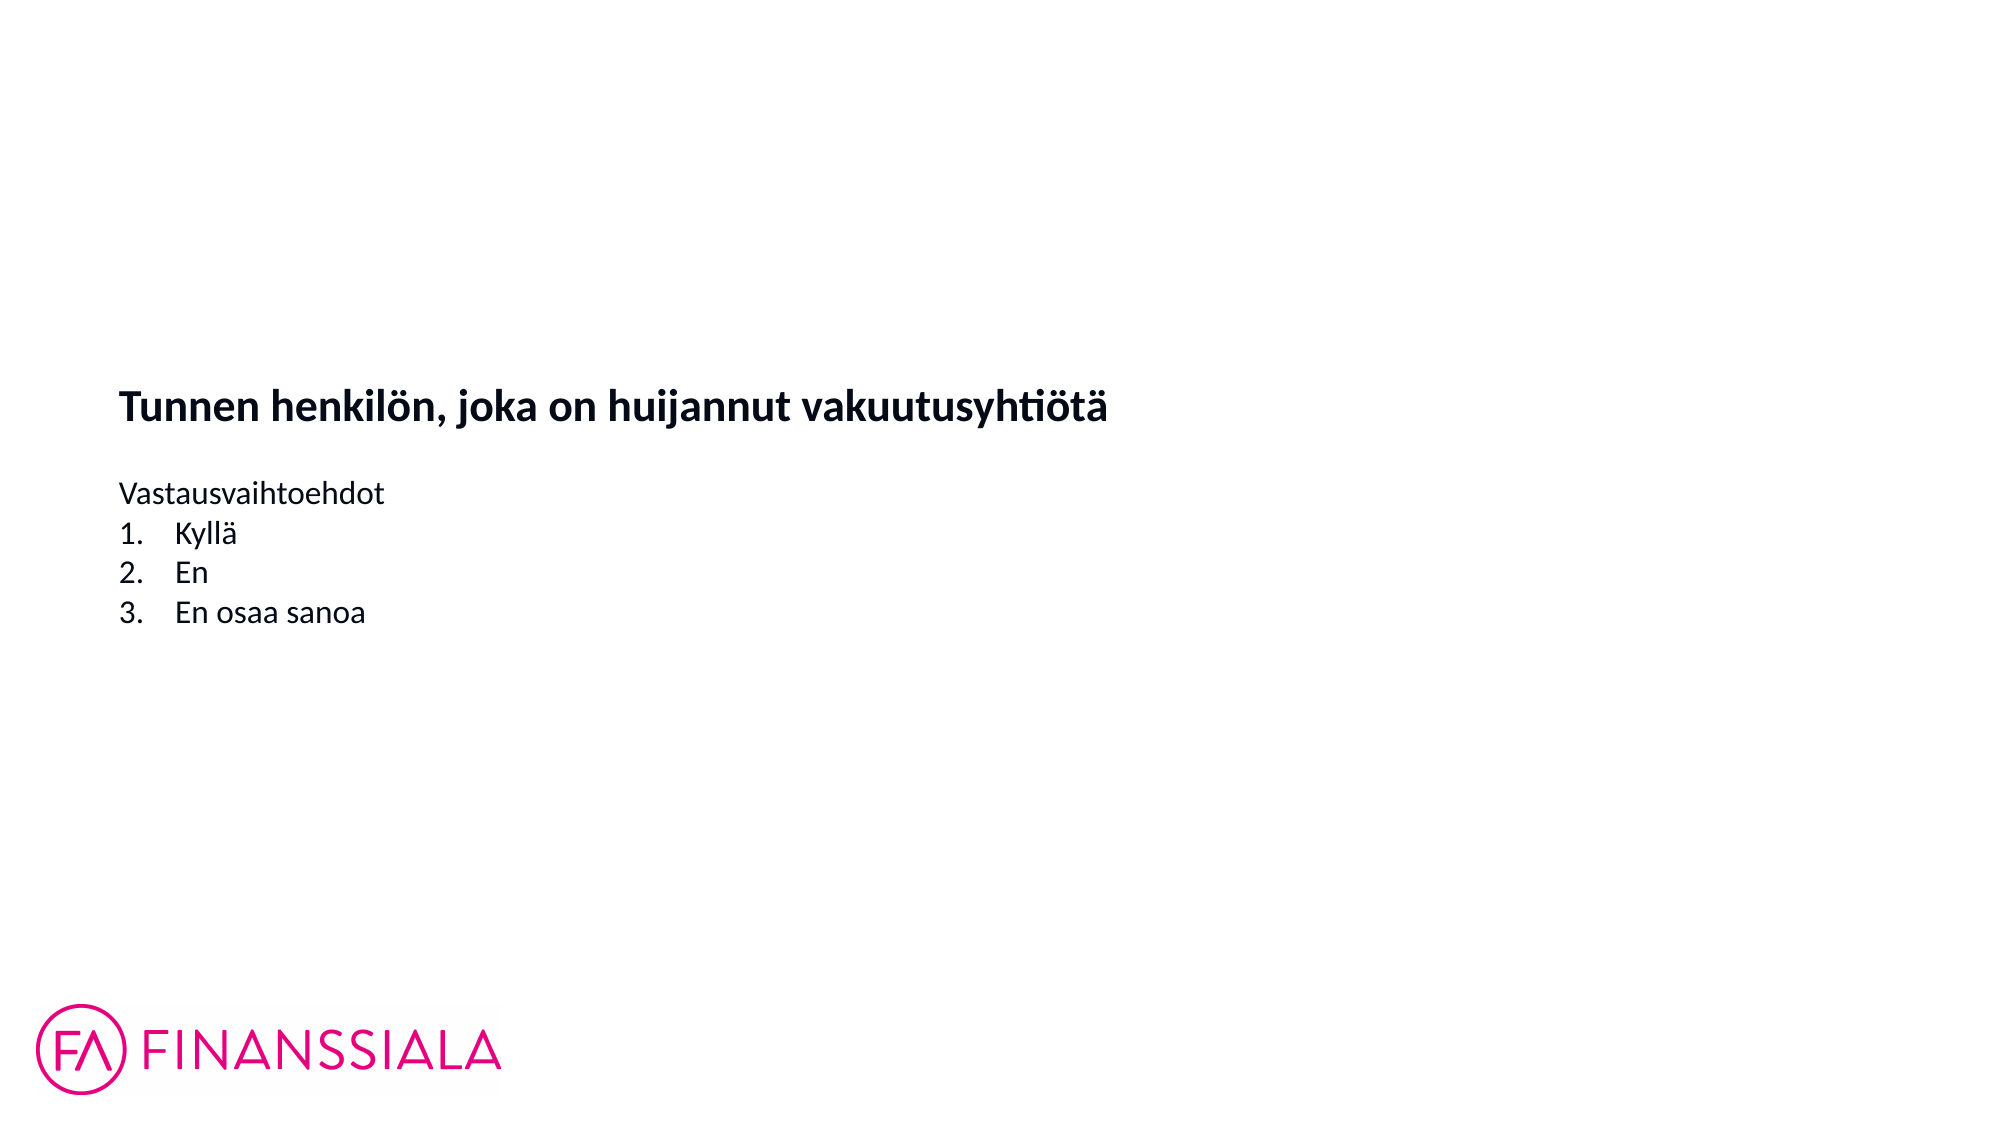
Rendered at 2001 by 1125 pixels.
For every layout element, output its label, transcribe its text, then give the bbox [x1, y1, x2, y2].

text_box Tunnen henkilön, joka on huijannut vakuutusyhtiötä Vastausvaihtoehdot Kyllä En En osaa sanoa [104, 368, 1881, 638]
picture [36, 1004, 501, 1095]
